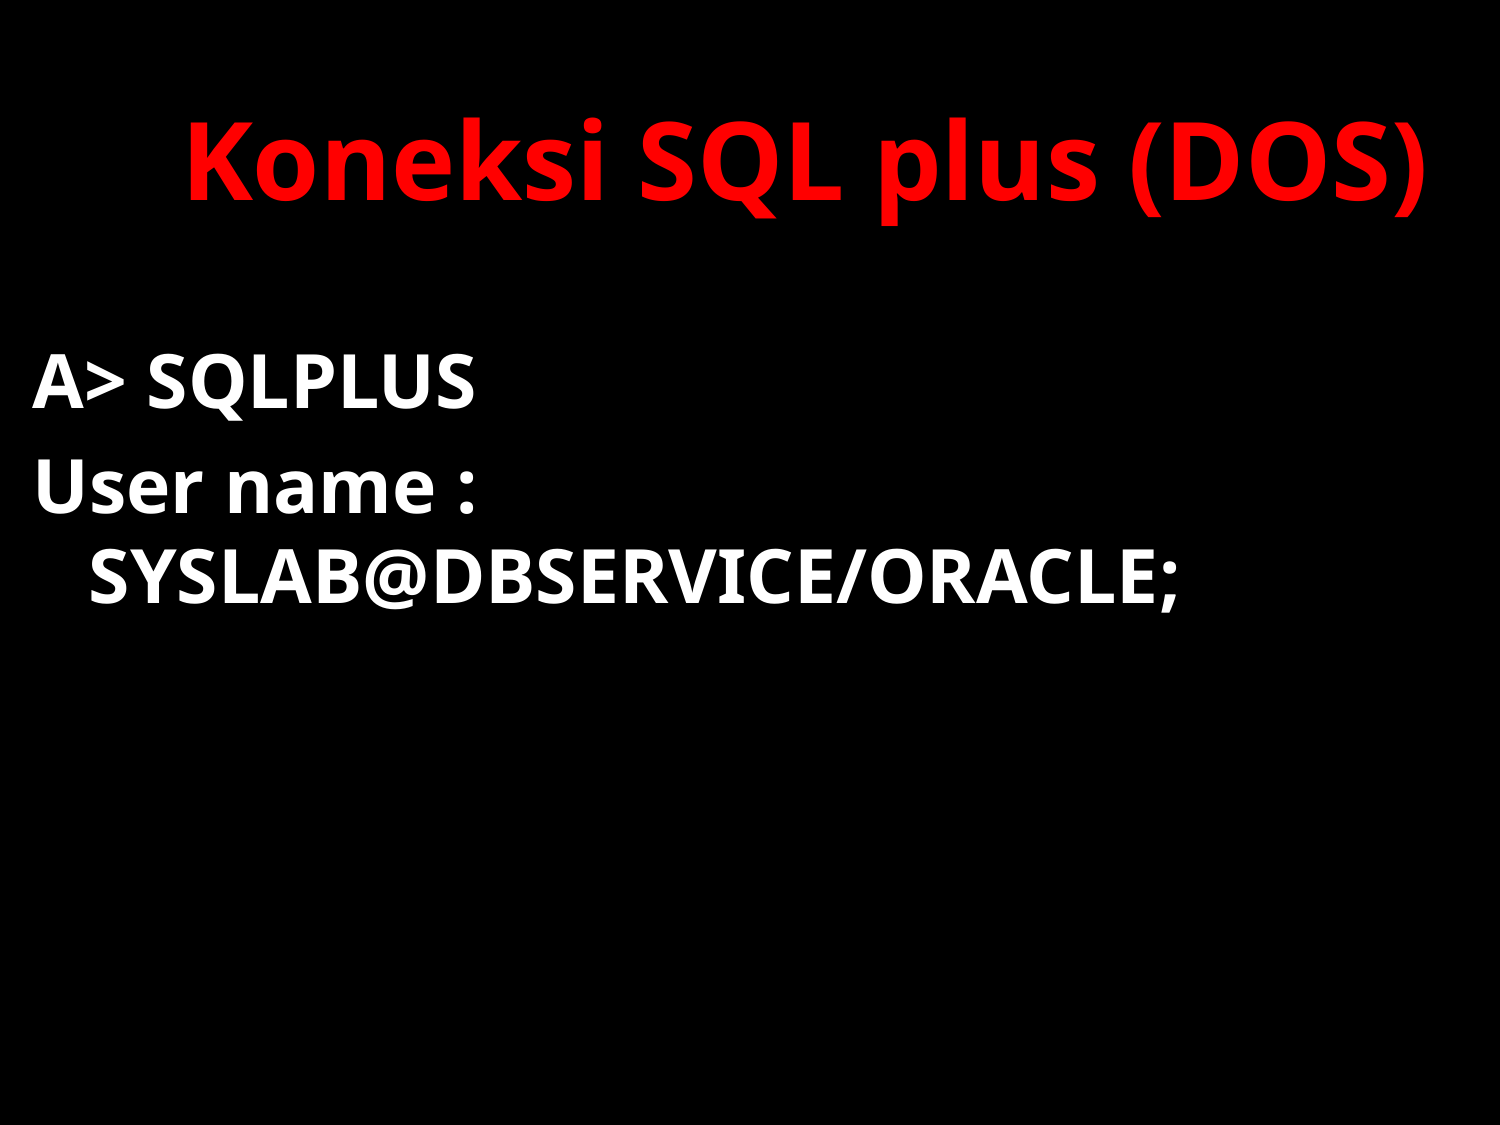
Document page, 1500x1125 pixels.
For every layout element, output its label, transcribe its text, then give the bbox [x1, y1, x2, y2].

title Koneksi SQL plus (DOS) [0, 45, 1500, 270]
list A> SQLPLUS User name : SYSLAB@DBSERVICE/ORACLE; [17, 326, 1471, 1020]
